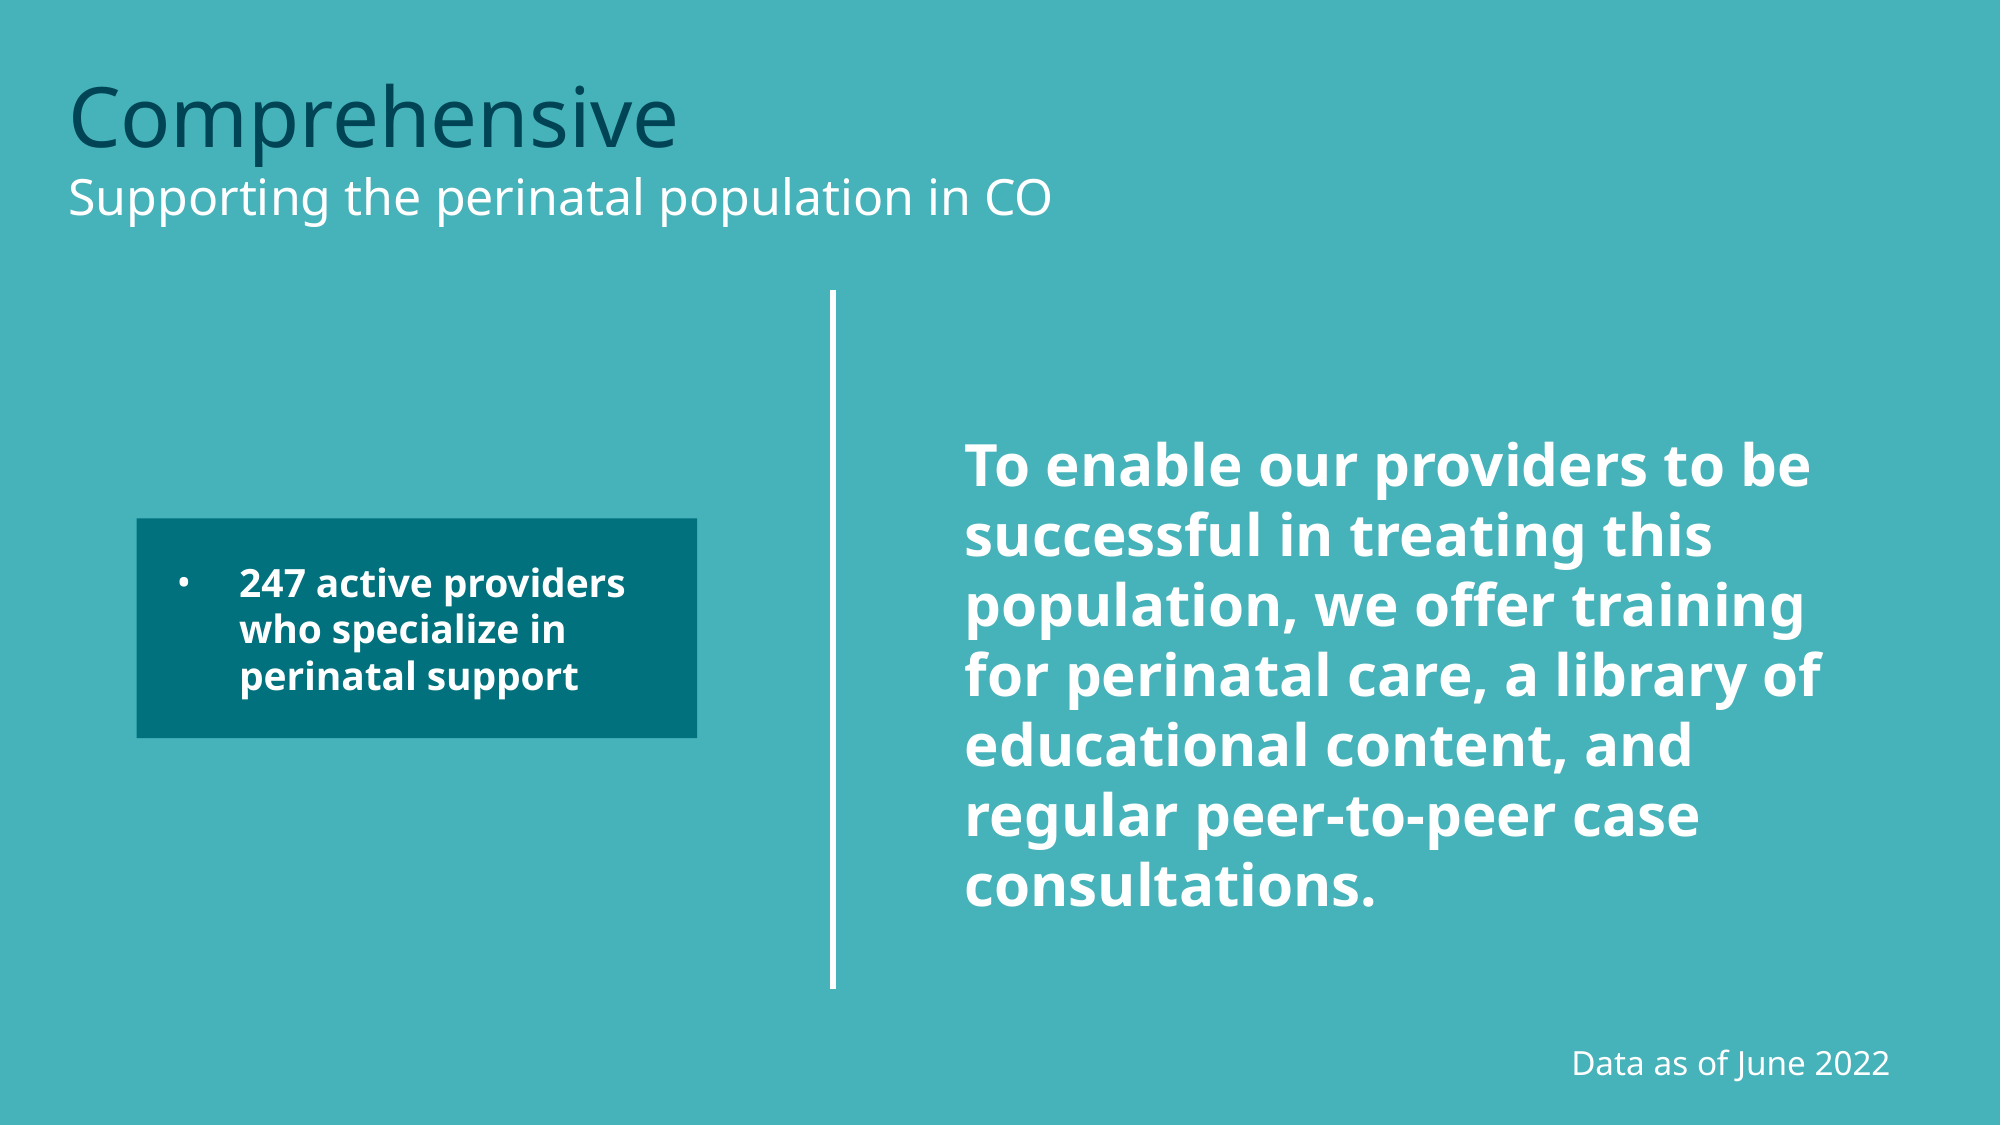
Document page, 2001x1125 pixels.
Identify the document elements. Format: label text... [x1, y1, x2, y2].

text_box Data as of June 2022 [1551, 1022, 1966, 1103]
text_box To enable our providers to be successful in treating this population, we offer training for perinatal care, a library of educational content, and regular peer-to-peer case consultations. [944, 417, 1888, 841]
text_box Supporting the perinatal population in CO [68, 165, 1276, 242]
text_box 247 active providers who specialize in perinatal support [136, 518, 698, 739]
title Comprehensive [68, 64, 1932, 190]
